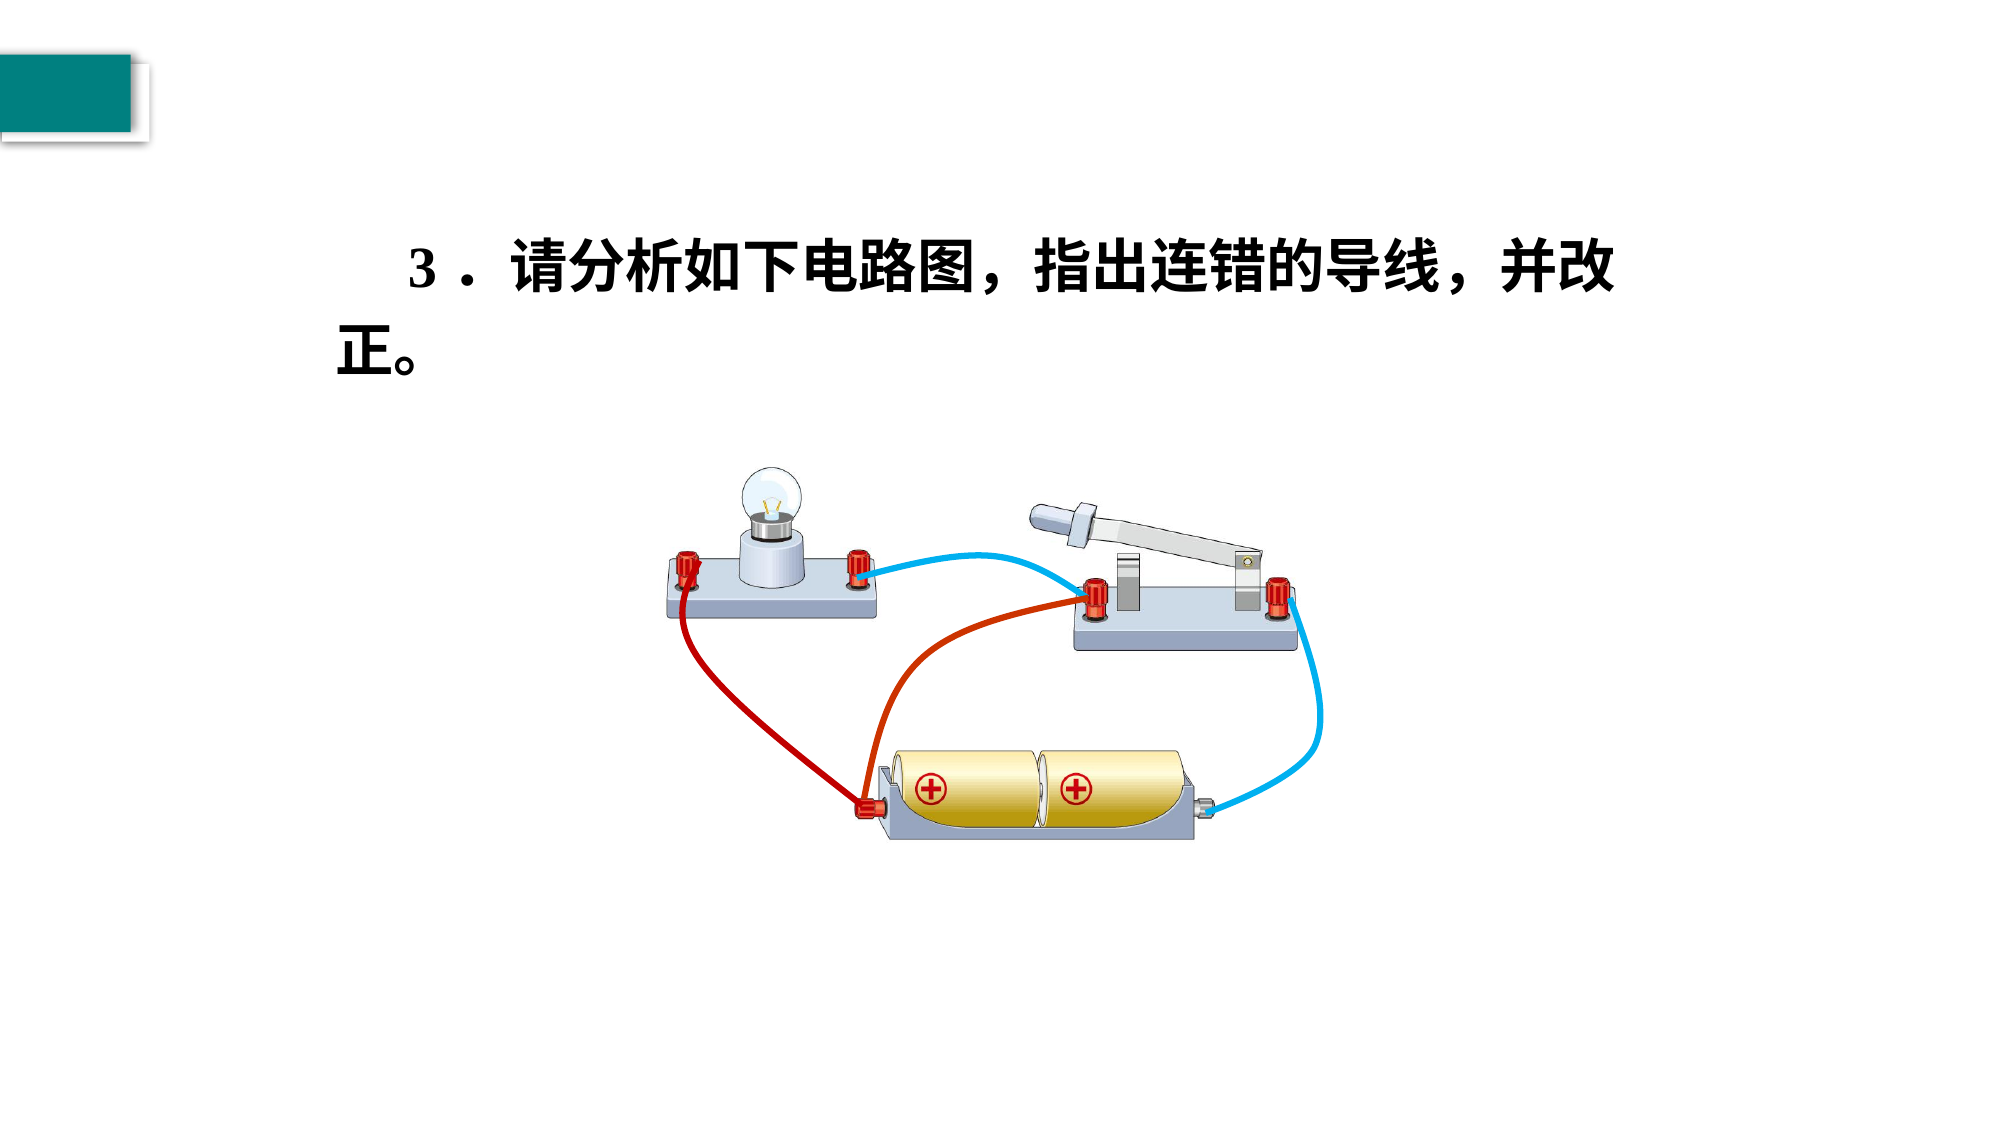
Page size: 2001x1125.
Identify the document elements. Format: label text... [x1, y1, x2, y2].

text_box 3．请分析如下电路图，指出连错的导线，并改正。 [320, 207, 1644, 391]
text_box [639, 456, 1349, 867]
